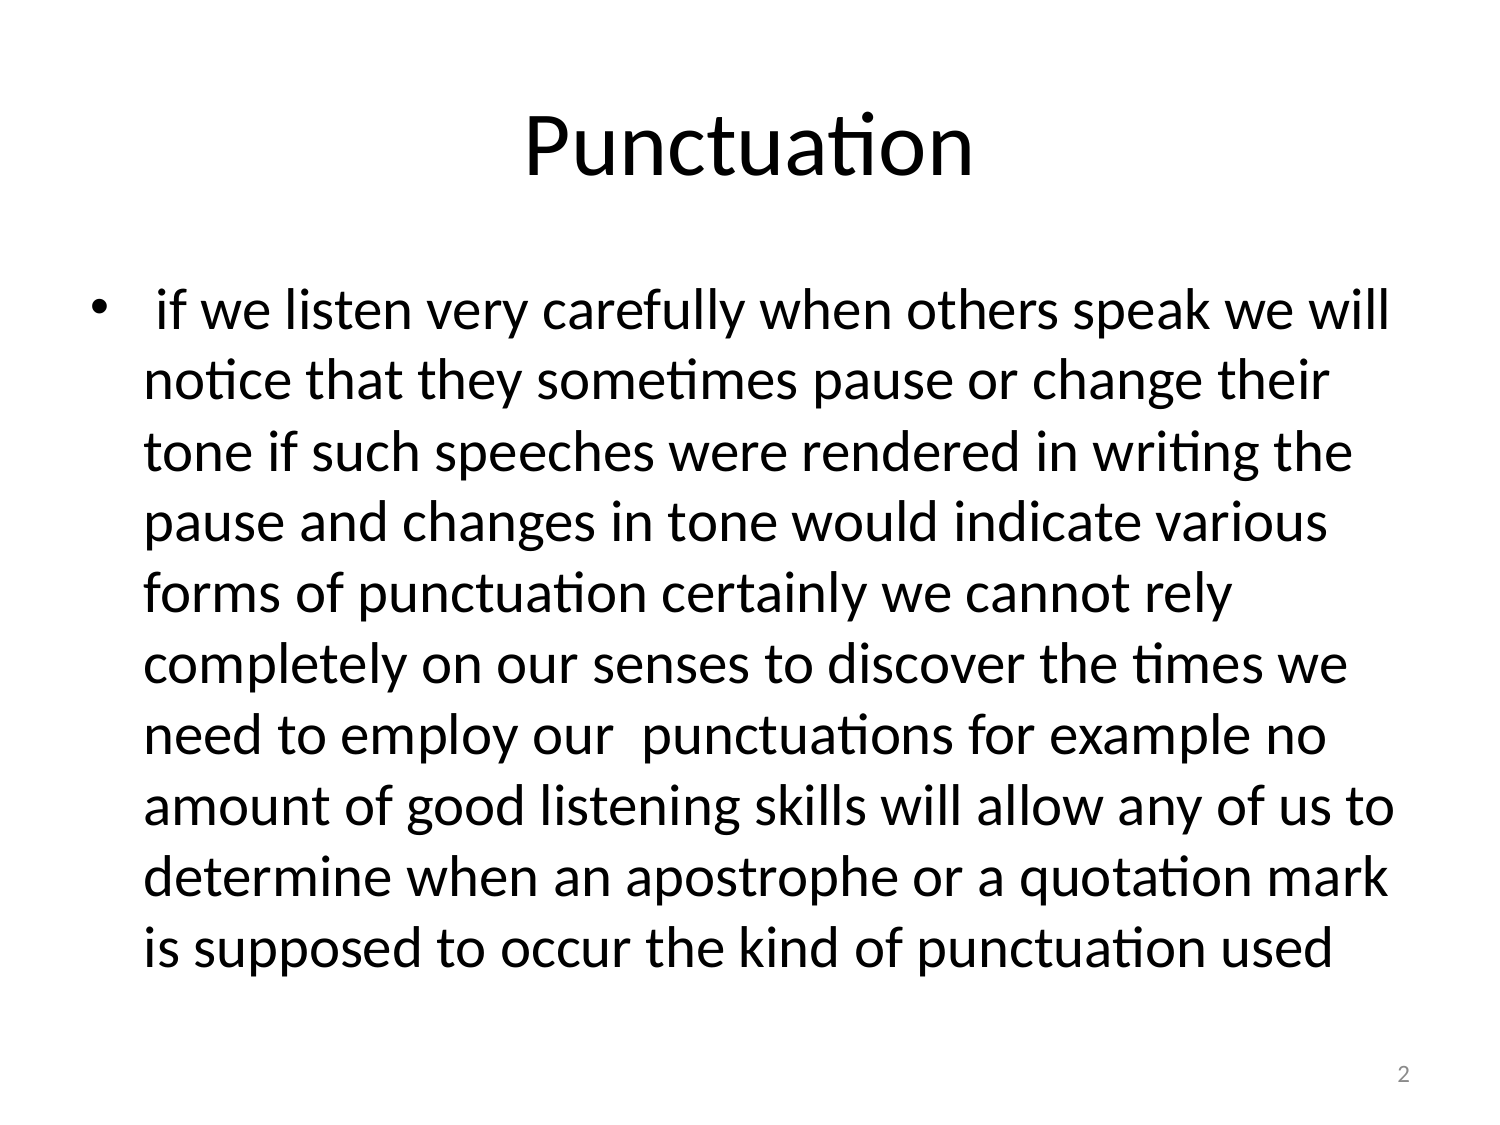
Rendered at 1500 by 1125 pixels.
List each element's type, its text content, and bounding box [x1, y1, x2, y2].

slide_number 2 [1074, 1042, 1425, 1103]
list if we listen very carefully when others speak we will notice that they sometimes pause or change their tone if such speeches were rendered in writing the pause and changes in tone would indicate various forms of punctuation certainly we cannot rely completely on our senses to discover the times we need to employ our punctuations for example no amount of good listening skills will allow any of us to determine when an apostrophe or a quotation mark is supposed to occur the kind of punctuation used [75, 262, 1425, 1005]
title Punctuation [75, 45, 1425, 233]
